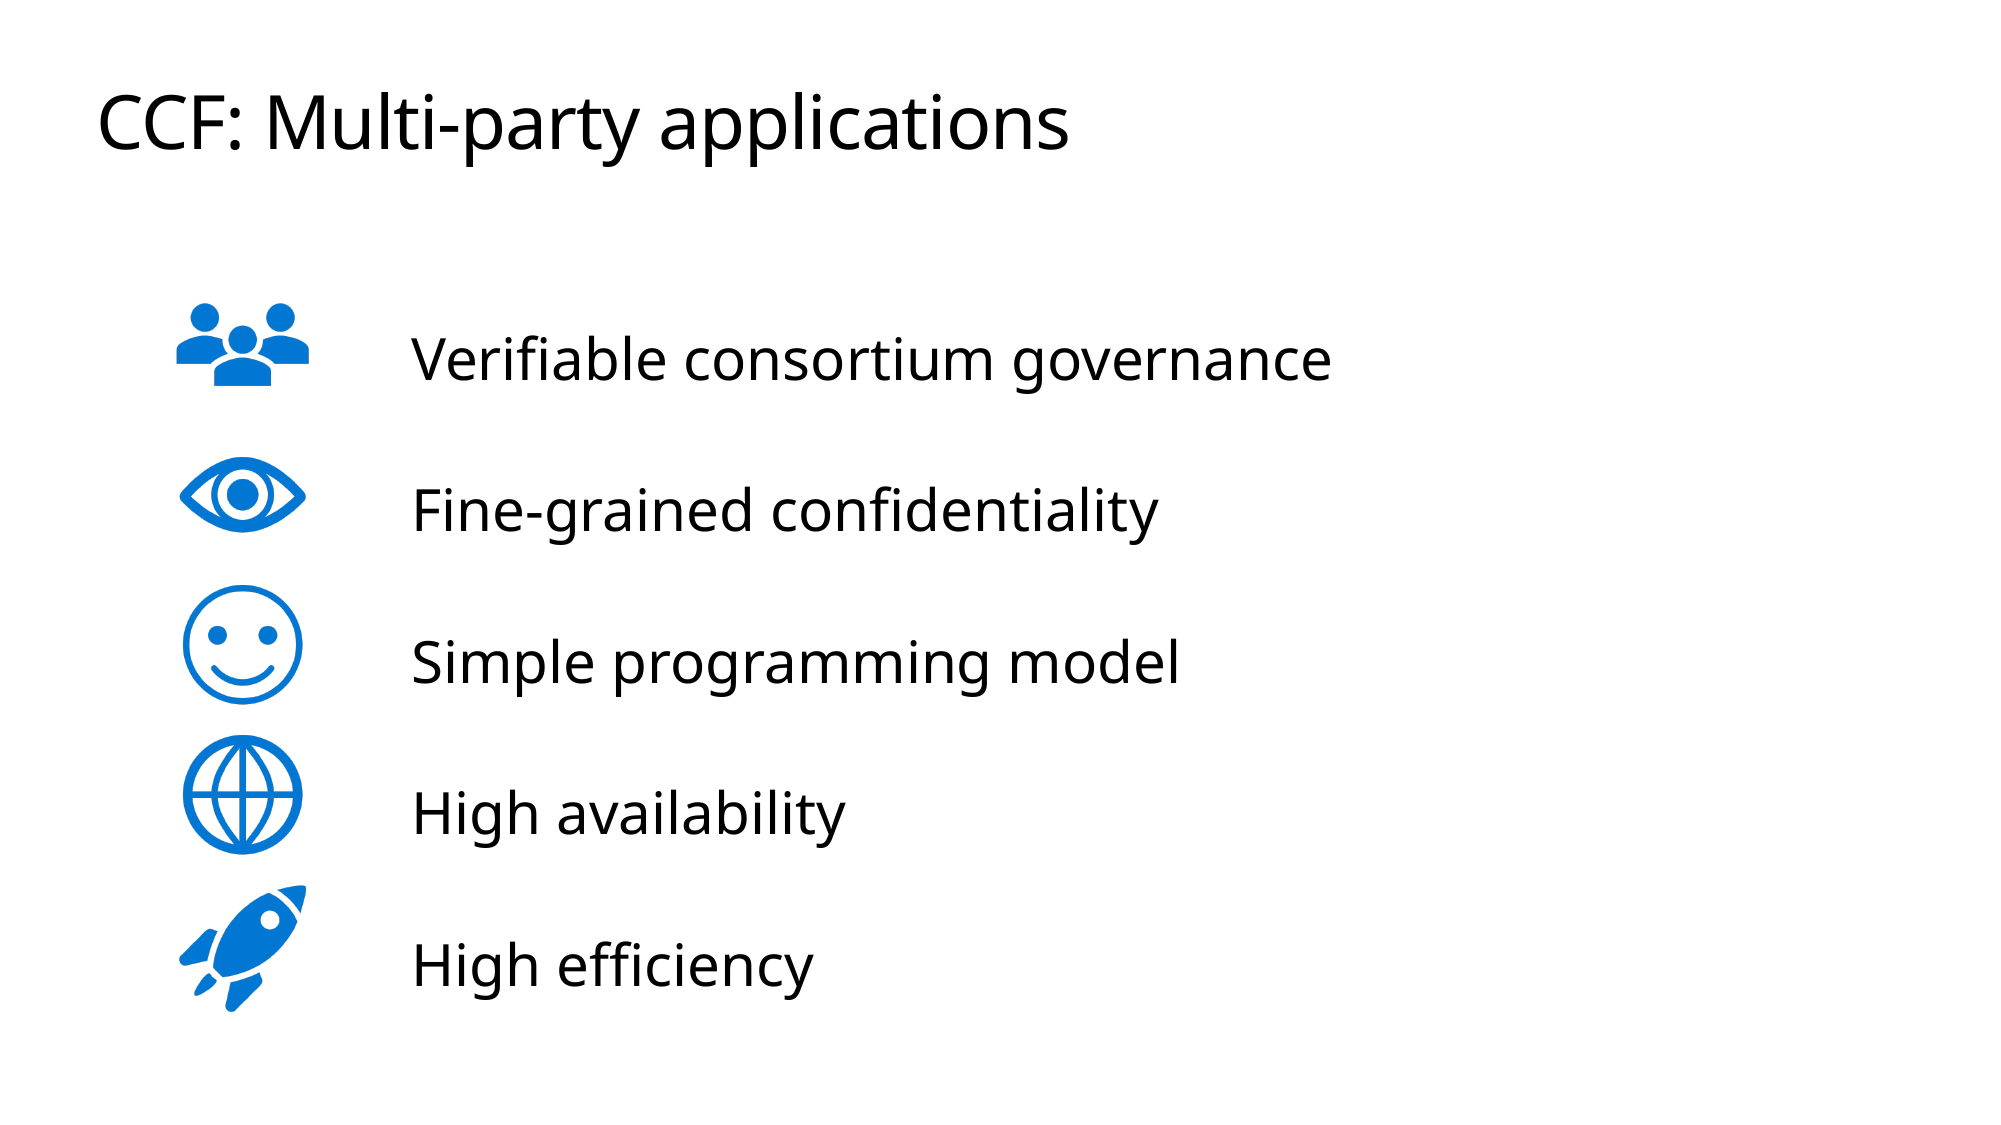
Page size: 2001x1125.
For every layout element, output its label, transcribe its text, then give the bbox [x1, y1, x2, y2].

picture [166, 269, 318, 870]
list Verifiable consortium governance Fine-grained confidentiality Simple programming model High availability High efficiency [411, 251, 2000, 994]
title CCF: Multi-party applications [96, 75, 1904, 217]
picture [166, 873, 318, 1024]
